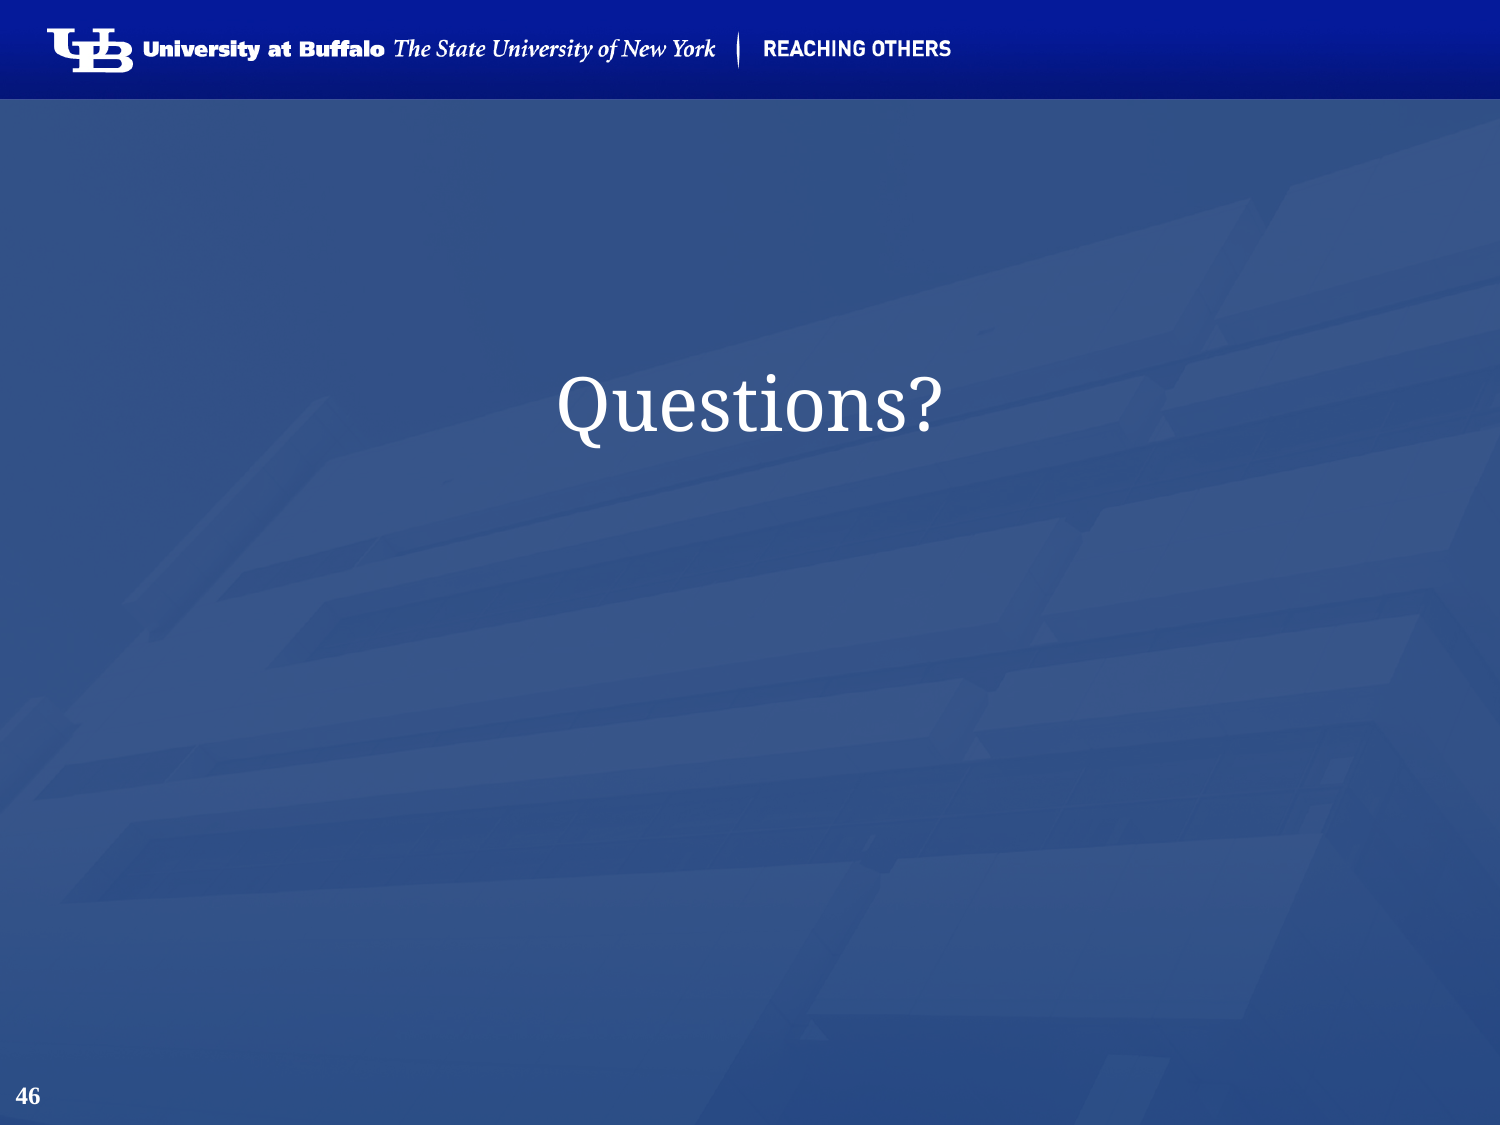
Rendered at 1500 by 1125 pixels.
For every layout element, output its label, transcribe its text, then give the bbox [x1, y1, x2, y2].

slide_number 46 [0, 1064, 75, 1125]
picture [0, 0, 1500, 99]
title Questions? [112, 349, 1388, 591]
